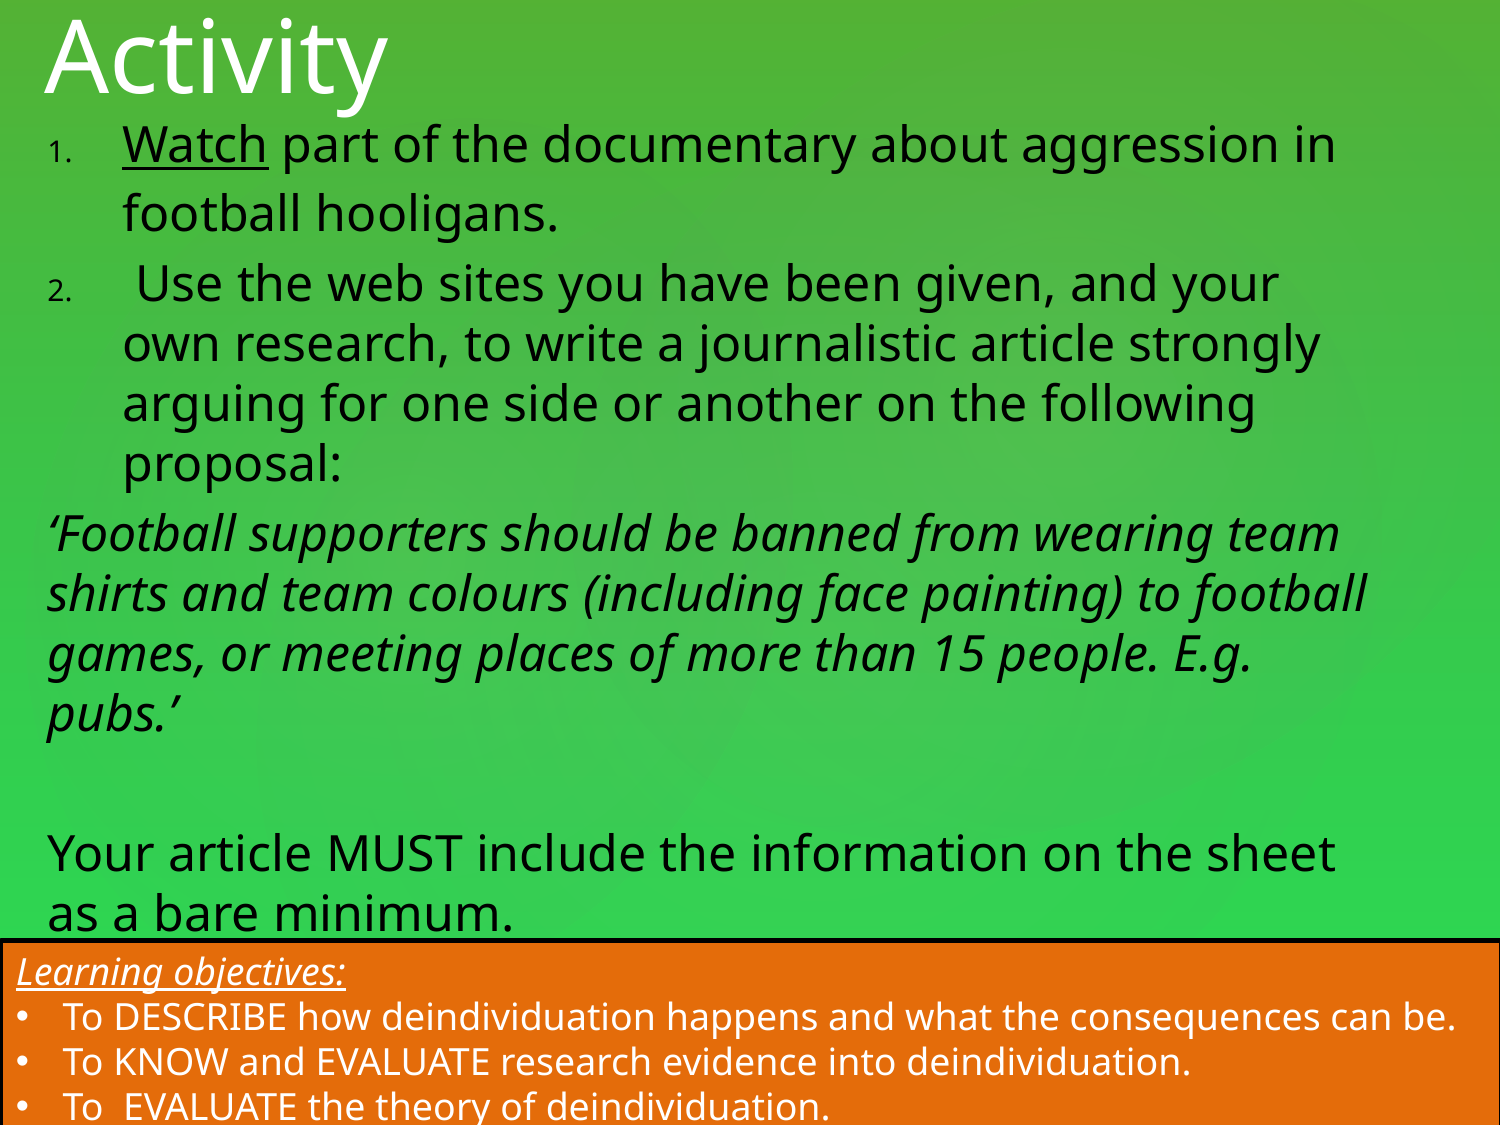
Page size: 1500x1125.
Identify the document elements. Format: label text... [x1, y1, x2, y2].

text_box Learning objectives: To DESCRIBE how deindividuation happens and what the consequences can be. To KNOW and EVALUATE research evidence into deindividuation. To EVALUATE the theory of deindividuation. [1, 940, 1500, 1125]
list Watch part of the documentary about aggression in football hooligans. Use the web sites you have been given, and your own research, to write a journalistic article strongly arguing for one side or another on the following proposal: ‘Football supporters should be banned from wearing team shirts and team colours (including face painting) to football games, or meeting places of more than 15 people. E.g. pubs.’ Your article MUST include the information on the sheet as a bare minimum. [29, 196, 1400, 858]
title Activity [29, 0, 1267, 122]
